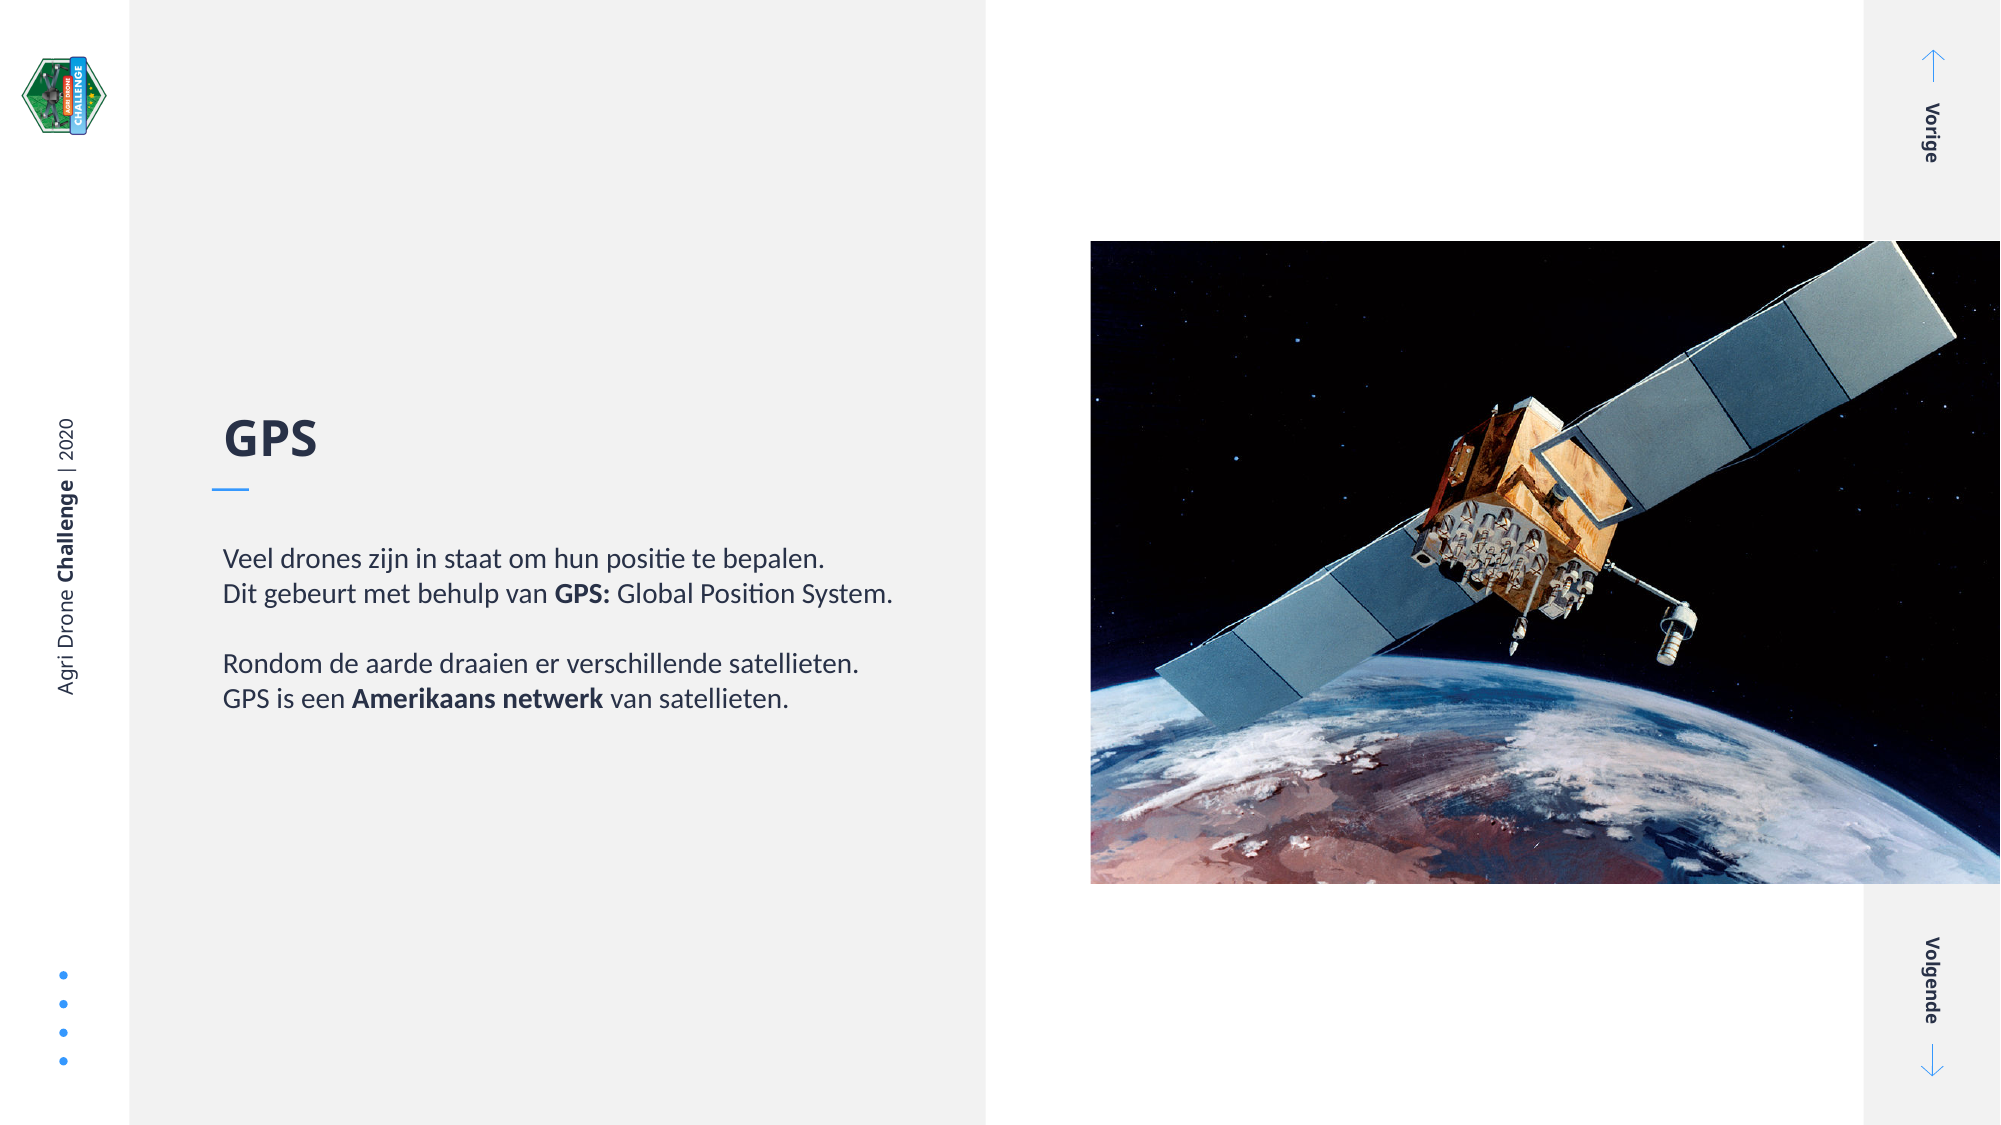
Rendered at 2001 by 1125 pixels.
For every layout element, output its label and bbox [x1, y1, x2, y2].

text_box [202, 399, 964, 725]
picture [1090, 241, 2000, 884]
picture [19, 50, 110, 142]
